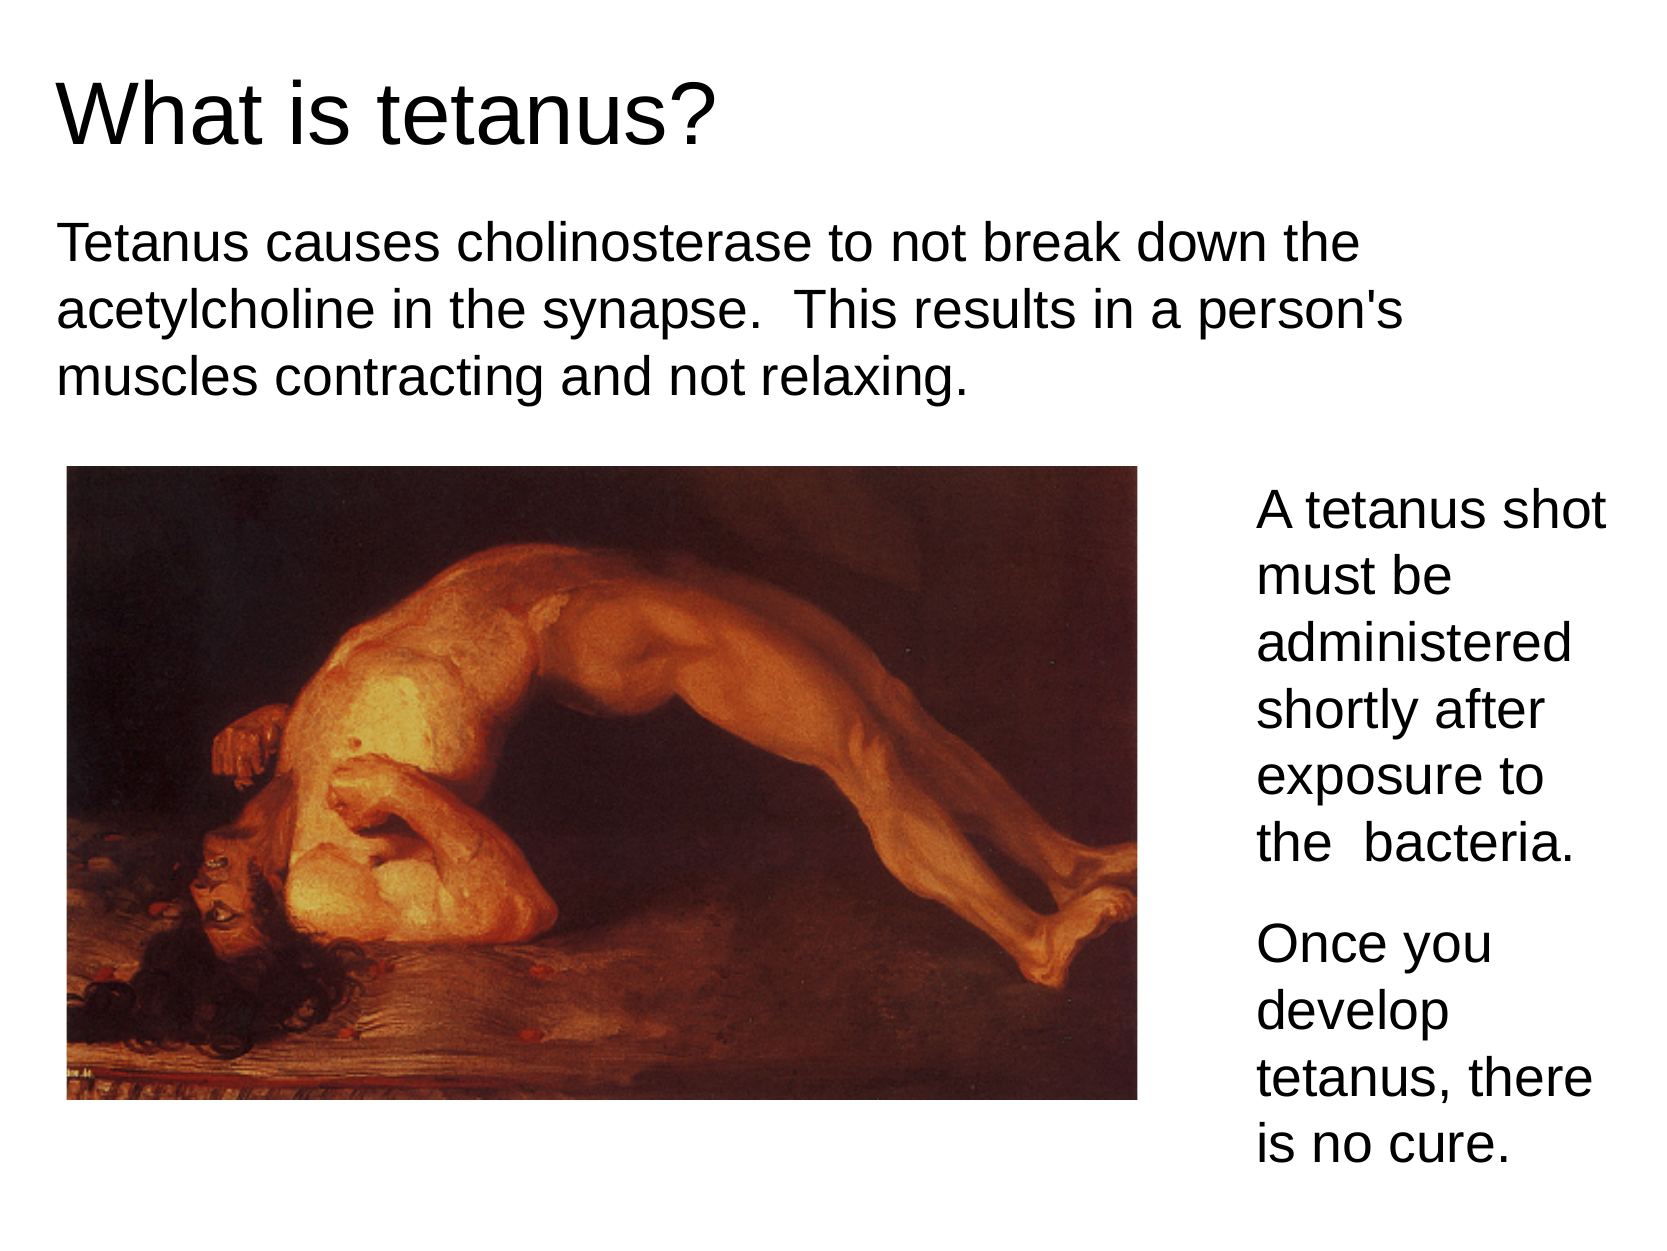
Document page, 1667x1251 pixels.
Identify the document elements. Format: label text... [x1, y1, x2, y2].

list Tetanus causes cholinosterase to not break down the acetylcholine in the synapse. This results in a person's muscles contracting and not relaxing. [50, 200, 1585, 427]
title What is tetanus? [49, 49, 1632, 168]
text_box A tetanus shot must be administered shortly after exposure to the bacteria. Once you develop tetanus, there is no cure. [1249, 466, 1641, 1209]
text_box [66, 466, 1138, 1100]
